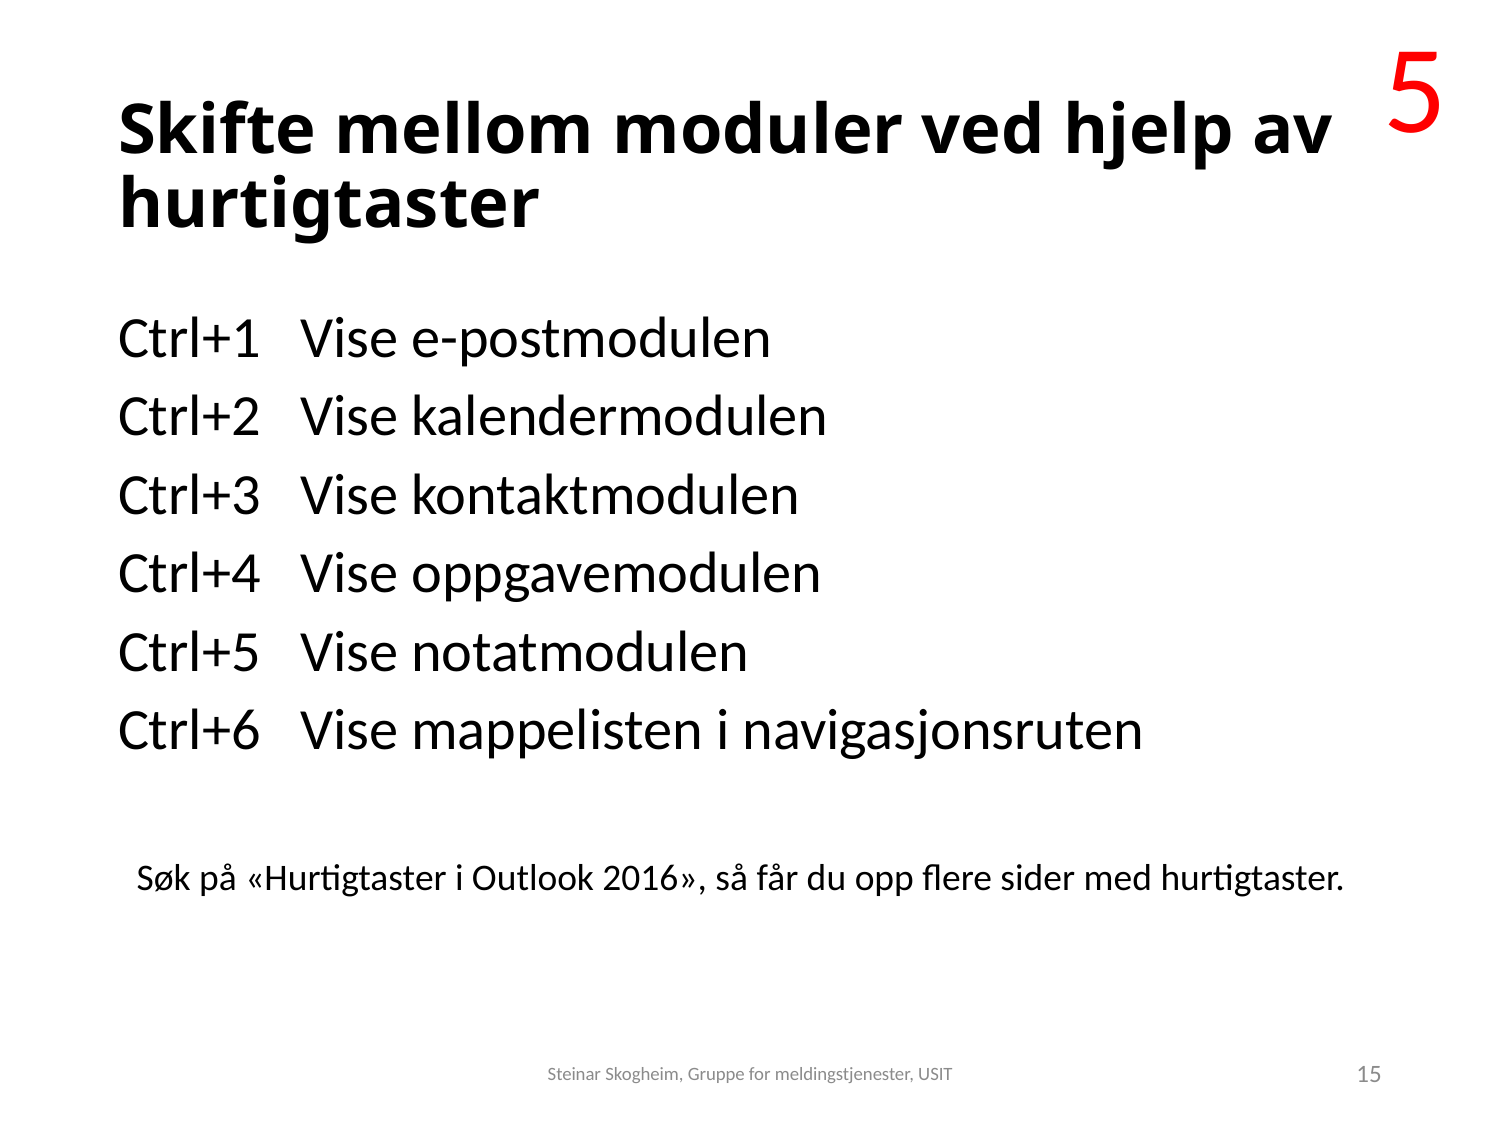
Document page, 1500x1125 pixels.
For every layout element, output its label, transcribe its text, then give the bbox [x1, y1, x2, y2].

title Skifte mellom moduler ved hjelp av hurtigtaster [103, 59, 1482, 278]
text_box Søk på «Hurtigtaster i Outlook 2016», så får du opp flere sider med hurtigtaster. [121, 845, 1483, 905]
list Ctrl+1 Vise e-postmodulen Ctrl+2 Vise kalendermodulen Ctrl+3 Vise kontaktmodulen Ctrl+4 Vise oppgavemodulen Ctrl+5 Vise notatmodulen Ctrl+6 Vise mappelisten i navigasjonsruten [103, 299, 1397, 1014]
slide_number 15 [1059, 1042, 1397, 1103]
footer Steinar Skogheim, Gruppe for meldingstjenester, USIT [496, 1042, 1004, 1103]
text_box 5 [1368, 0, 1482, 165]
